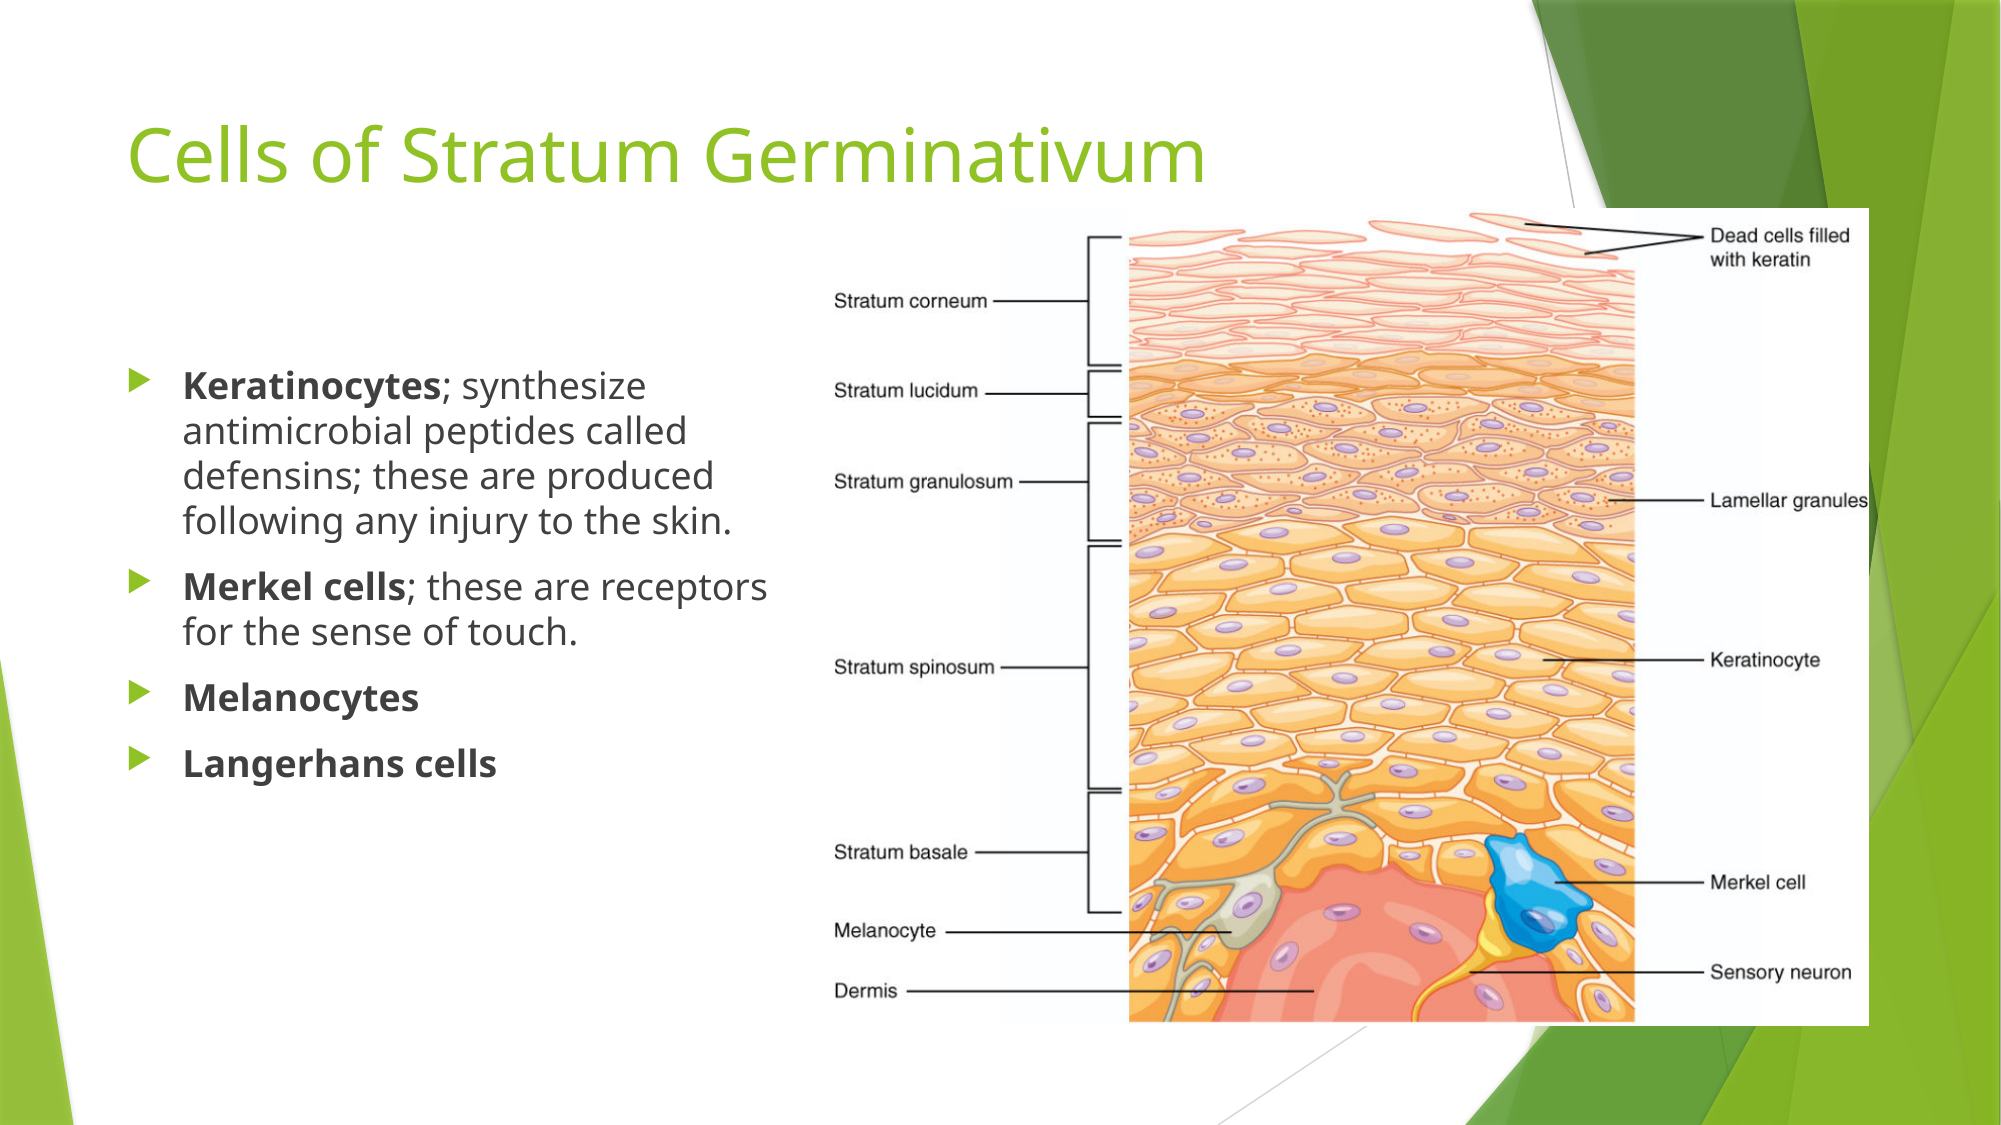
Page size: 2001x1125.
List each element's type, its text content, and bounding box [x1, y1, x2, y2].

picture [834, 207, 1869, 1027]
list Keratinocytes; synthesize antimicrobial peptides called defensins; these are produced following any injury to the skin. Merkel cells; these are receptors for the sense of touch. Melanocytes Langerhans cells [111, 354, 798, 992]
title Cells of Stratum Germinativum [111, 99, 1522, 317]
